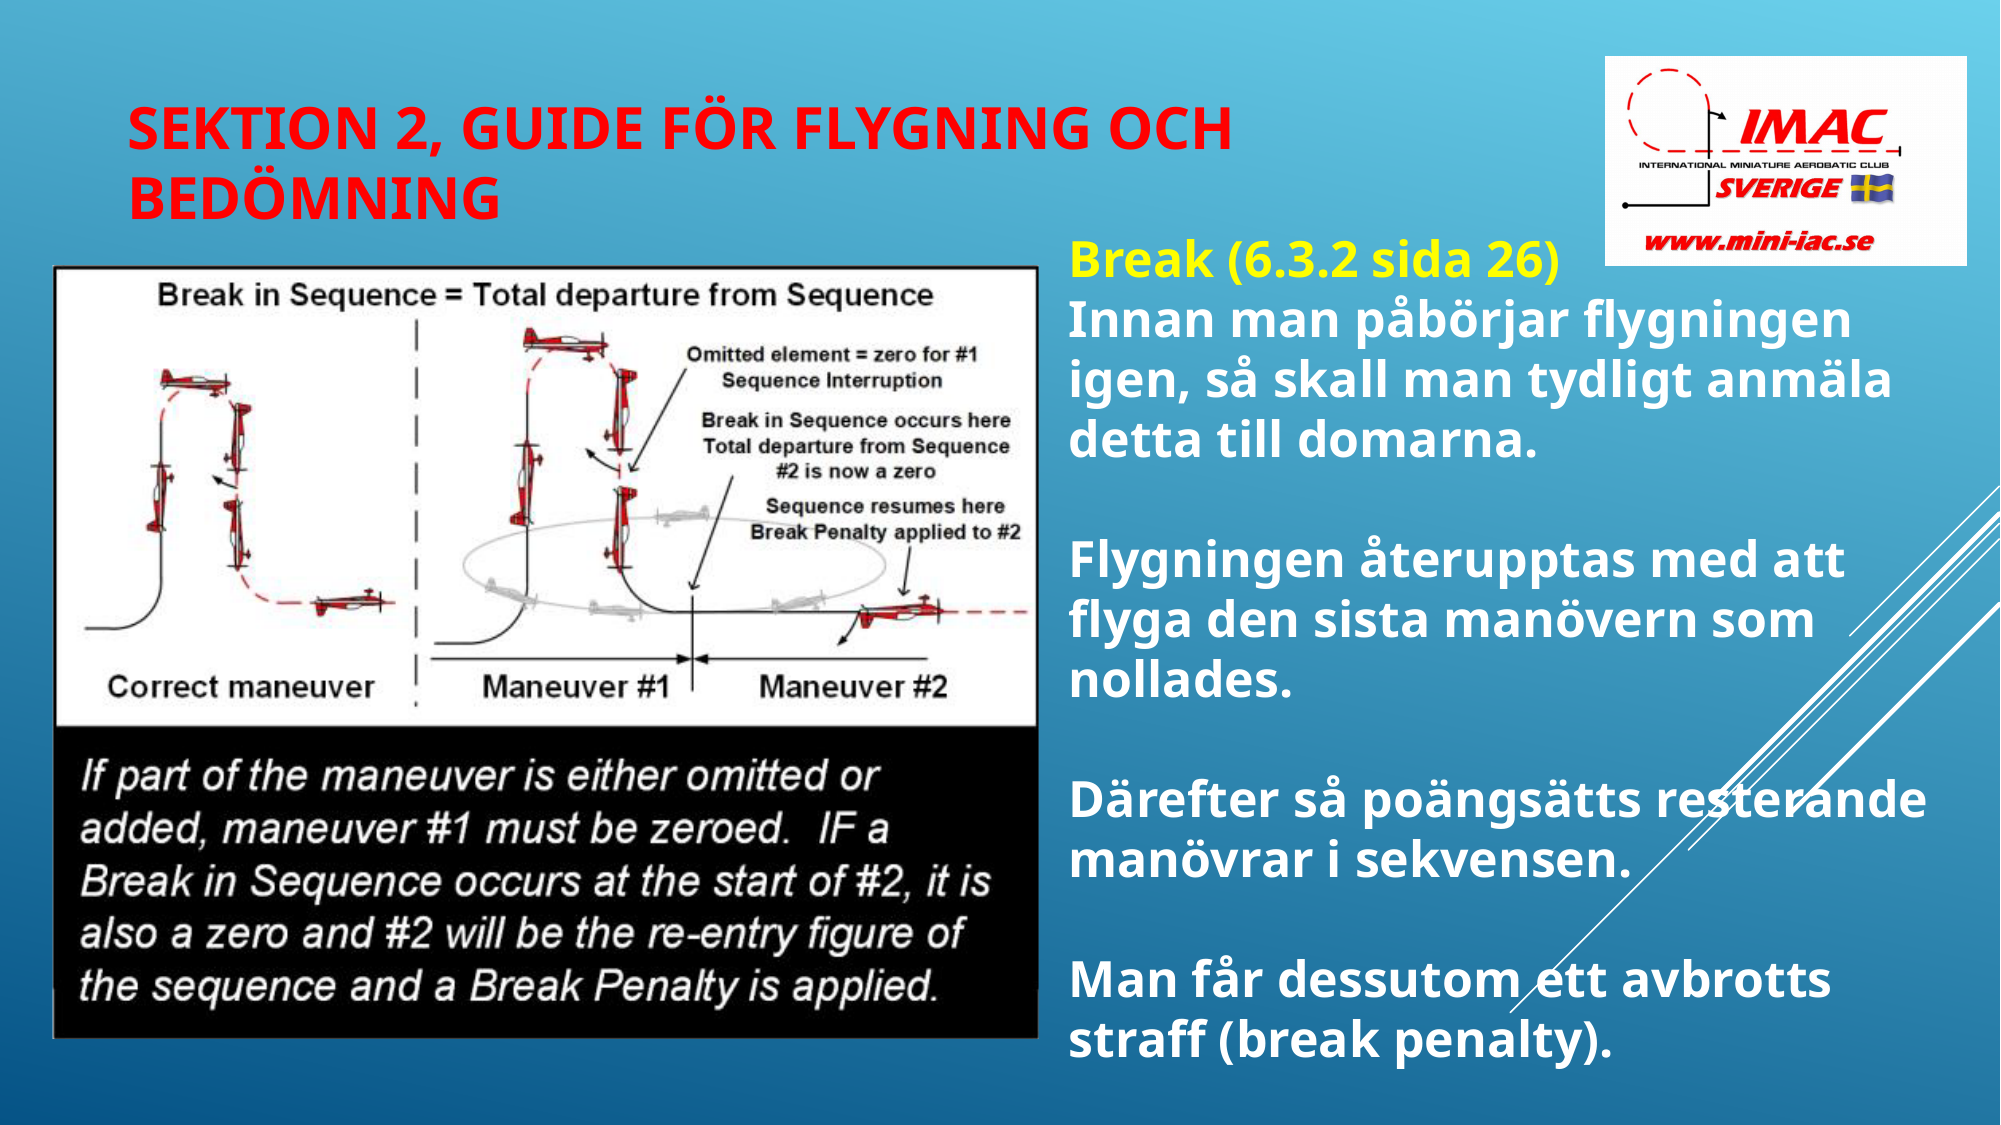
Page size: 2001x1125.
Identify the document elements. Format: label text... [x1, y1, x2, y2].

picture [52, 265, 1039, 1039]
picture [1604, 56, 1968, 266]
text_box Break (6.3.2 sida 26) Innan man påbörjar flygningen igen, så skall man tydligt anmäla detta till domarna. Flygningen återupptas med att flyga den sista manövern som nollades. Därefter så poängsätts resterande manövrar i sekvensen. Man får dessutom ett avbrotts straff (break penalty). [1054, 220, 1956, 1075]
title Sektion 2, Guide för flygning och bedömning [112, 37, 1618, 285]
